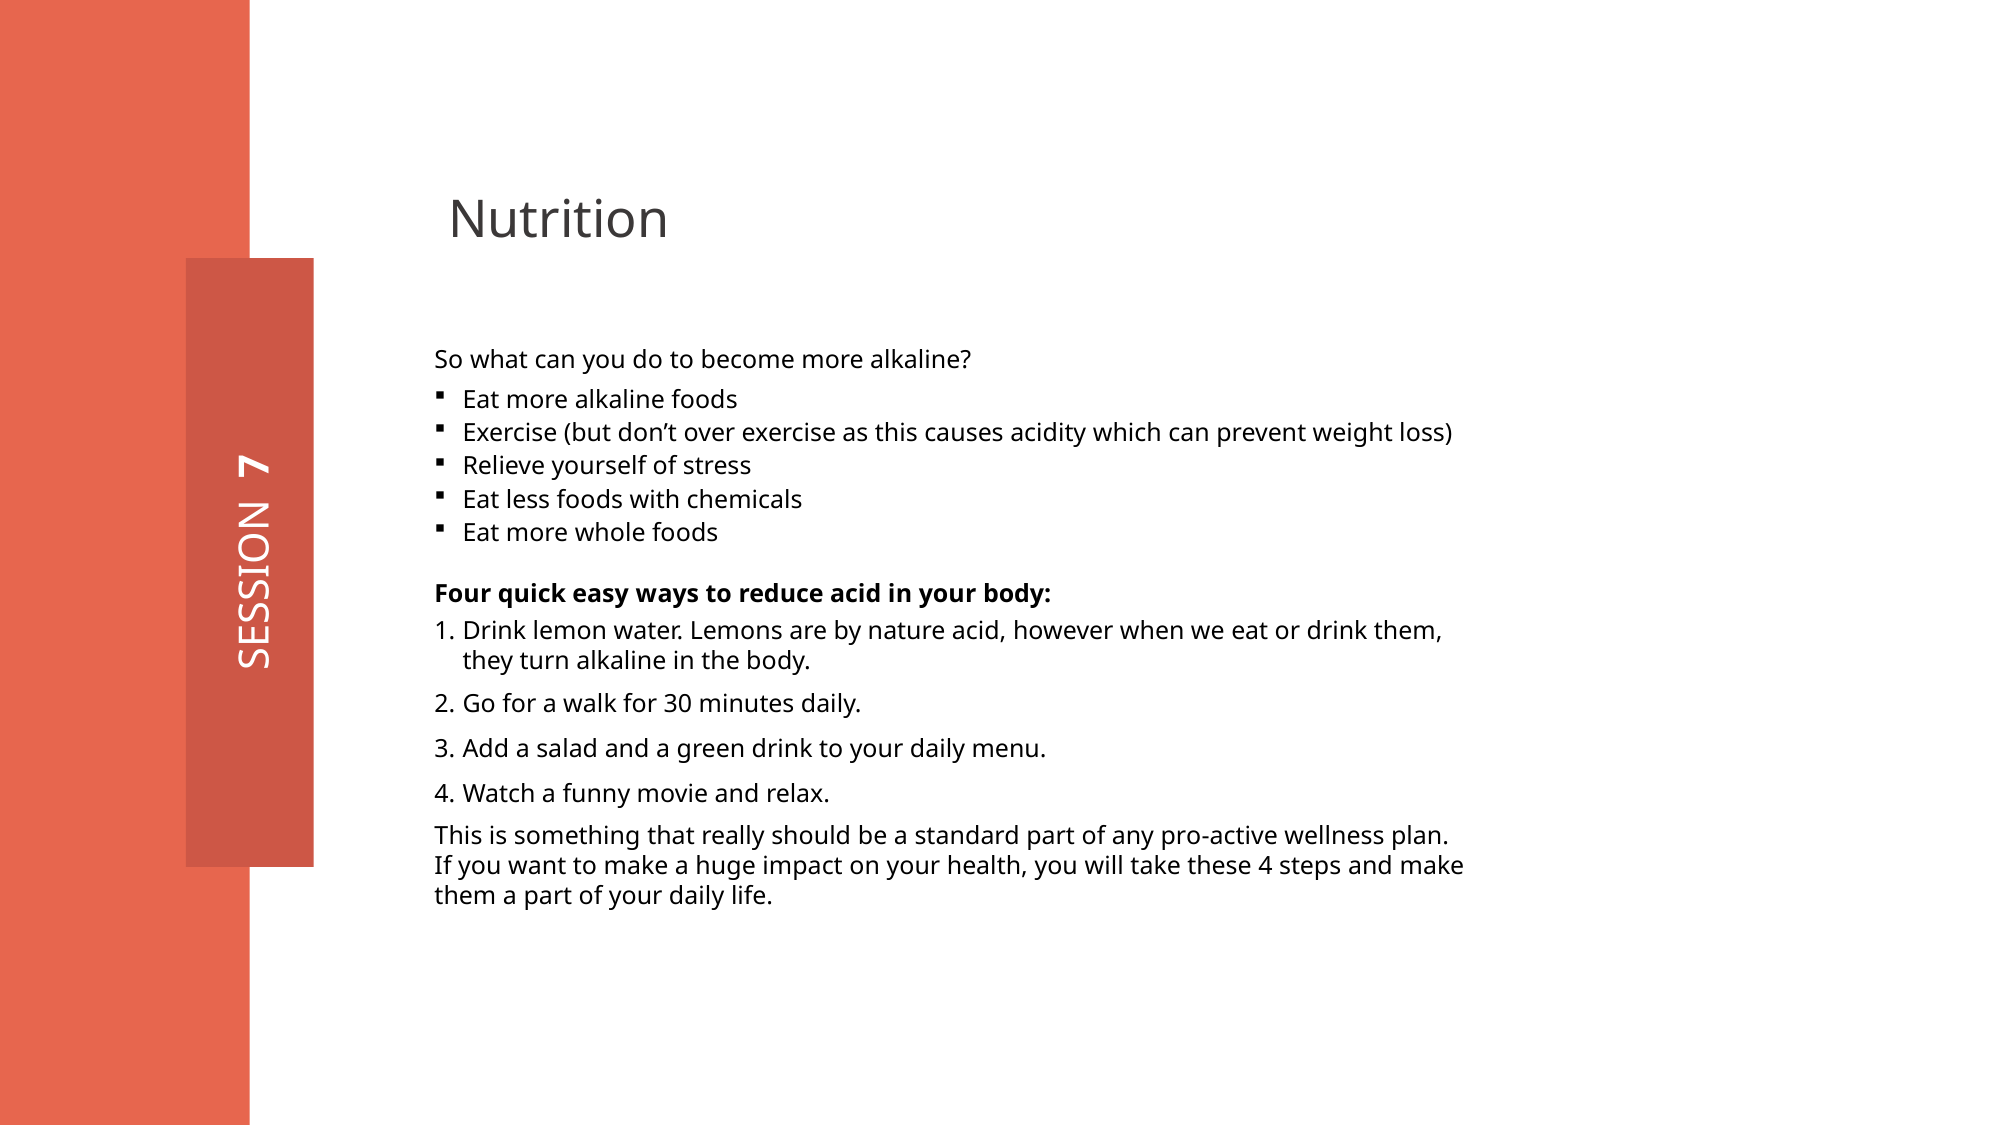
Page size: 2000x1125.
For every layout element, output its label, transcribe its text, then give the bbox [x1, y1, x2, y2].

text_box SESSION 7 [219, 439, 285, 686]
text_box So what can you do to become more alkaline? Eat more alkaline foods Exercise (but don’t over exercise as this causes acidity which can prevent weight loss) Relieve yourself of stress Eat less foods with chemicals Eat more whole foods Four quick easy ways to reduce acid in your body: Drink lemon water. Lemons are by nature acid, however when we eat or drink them, they turn alkaline in the body. Go for a walk for 30 minutes daily. Add a salad and a green drink to your daily menu. Watch a funny movie and relax. This is something that really should be a standard part of any pro-active wellness plan. If you want to make a huge impact on your health, you will take these 4 steps and make them a part of your daily life. [433, 343, 1831, 803]
text_box Nutrition [433, 177, 871, 256]
